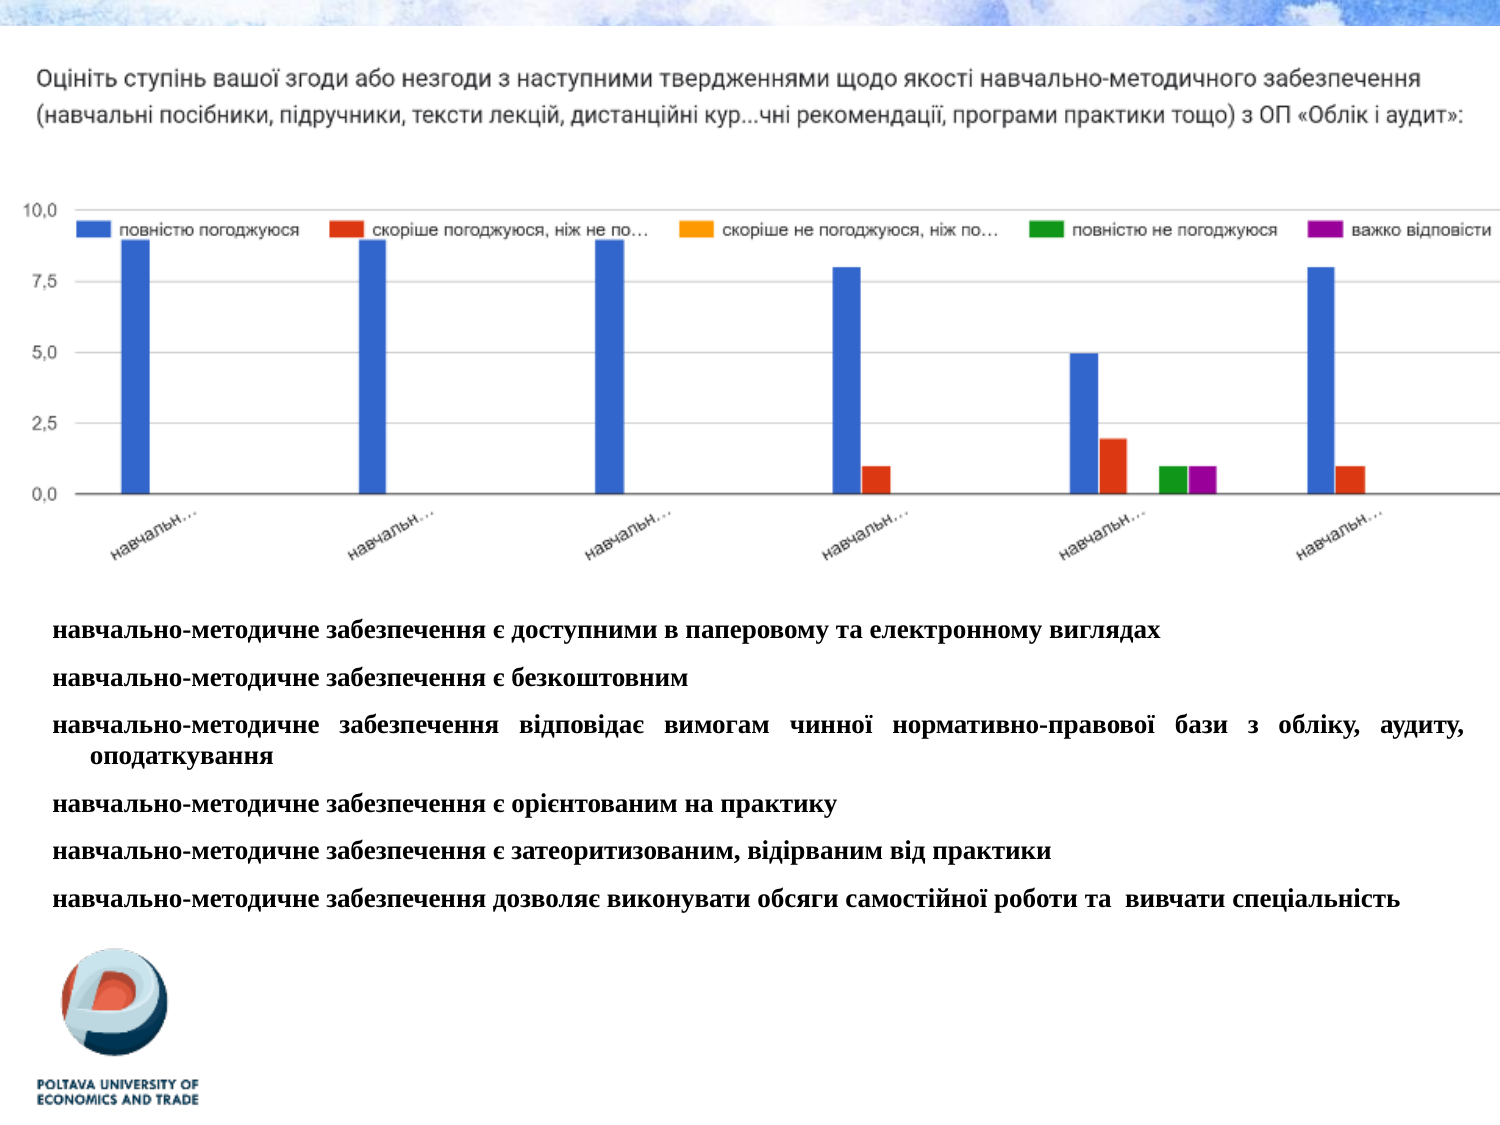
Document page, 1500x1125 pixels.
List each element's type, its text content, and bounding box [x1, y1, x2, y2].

picture [0, 0, 1500, 606]
text_box навчально-методичне забезпечення є доступними в паперовому та електронному виглядах навчально-методичне забезпечення є безкоштовним навчально-методичне забезпечення відповідає вимогам чинної нормативно-правової бази з обліку, аудиту, оподаткування навчально-методичне забезпечення є орієнтованим на практику навчально-методичне забезпечення є затеоритизованим, відірваним від практики навчально-методичне забезпечення дозволяє виконувати обсяги самостійної роботи та вивчати спеціальність [0, 606, 1479, 921]
picture [0, 924, 236, 1124]
